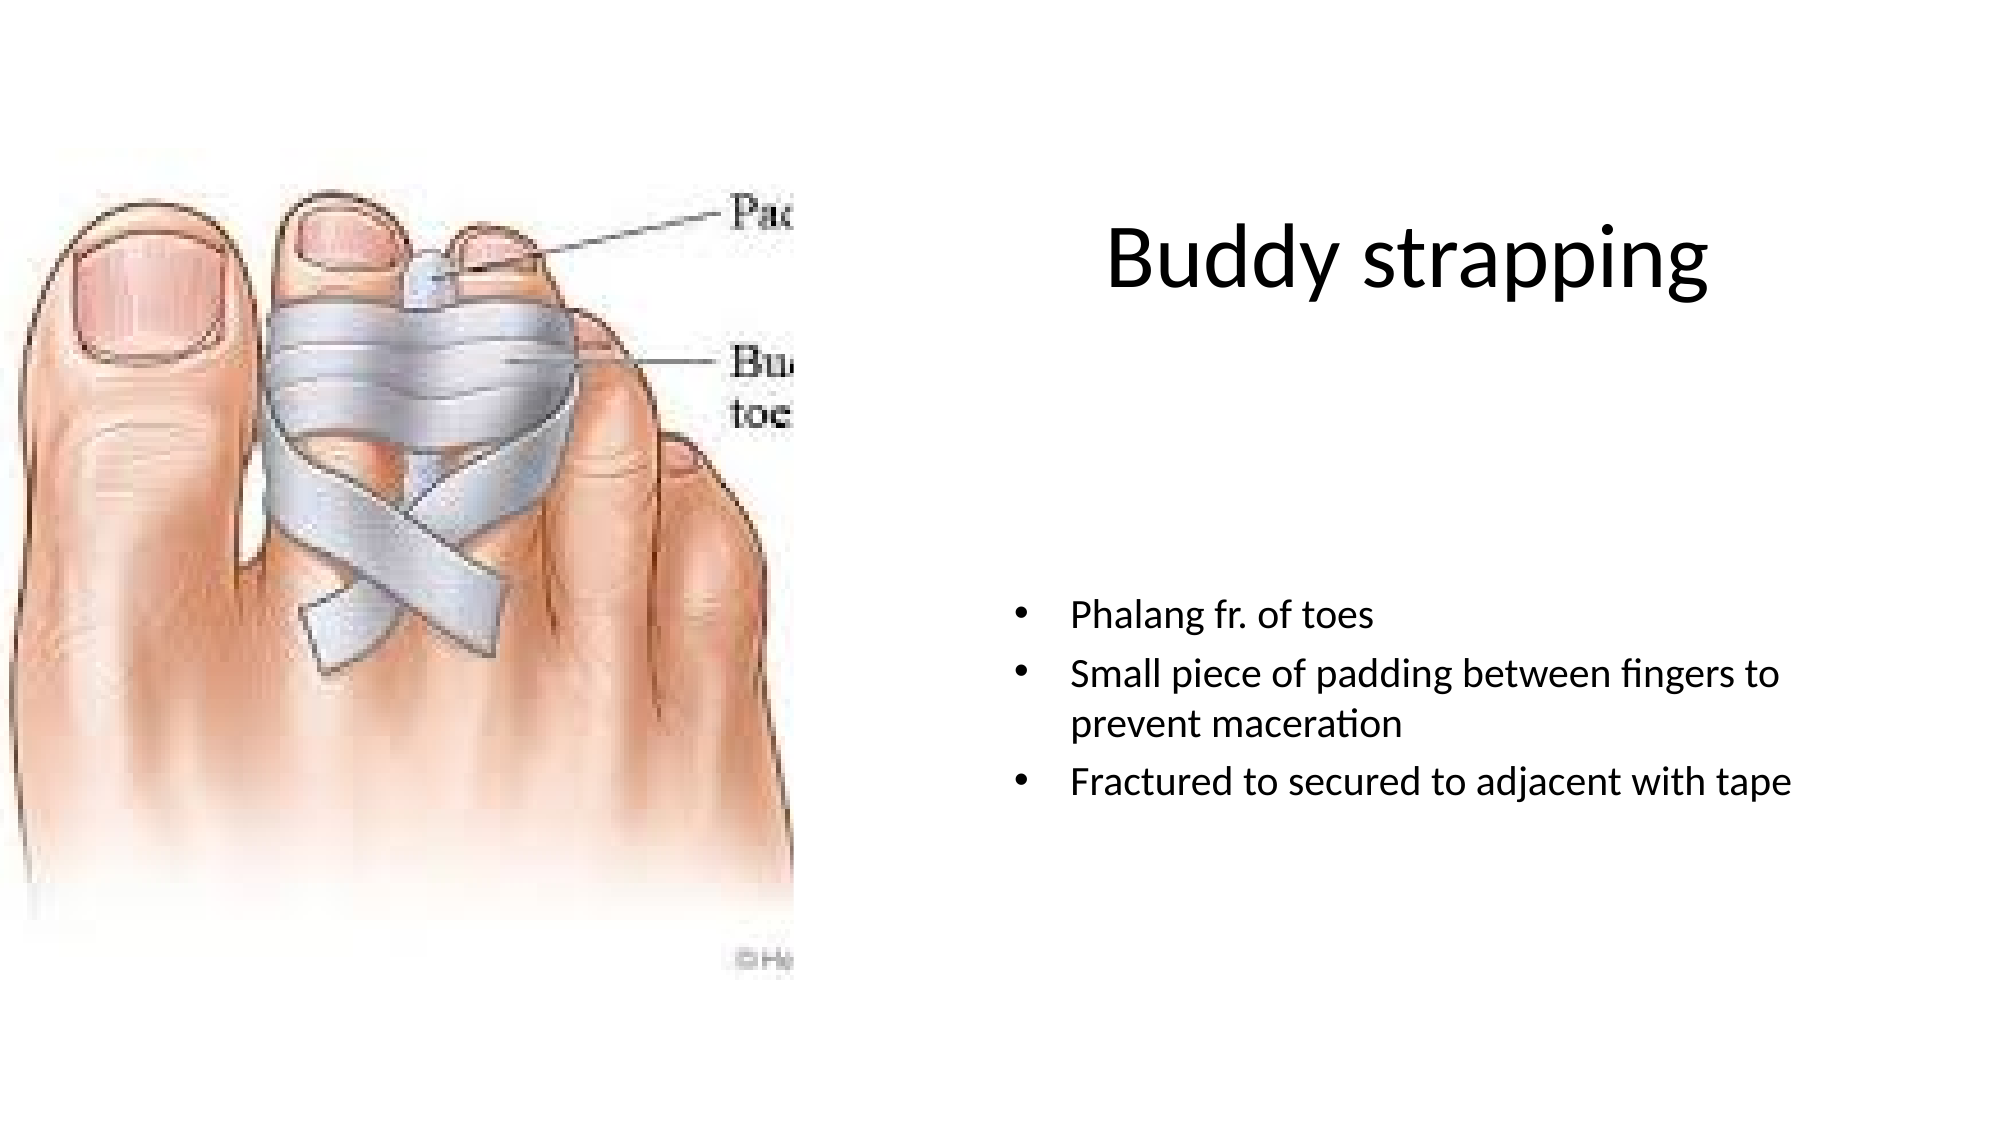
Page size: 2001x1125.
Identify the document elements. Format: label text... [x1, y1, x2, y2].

title Buddy strapping [999, 131, 1817, 371]
list Phalang fr. of toes Small piece of padding between fingers to prevent maceration Fractured to secured to adjacent with tape [999, 397, 1816, 995]
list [0, 148, 794, 980]
